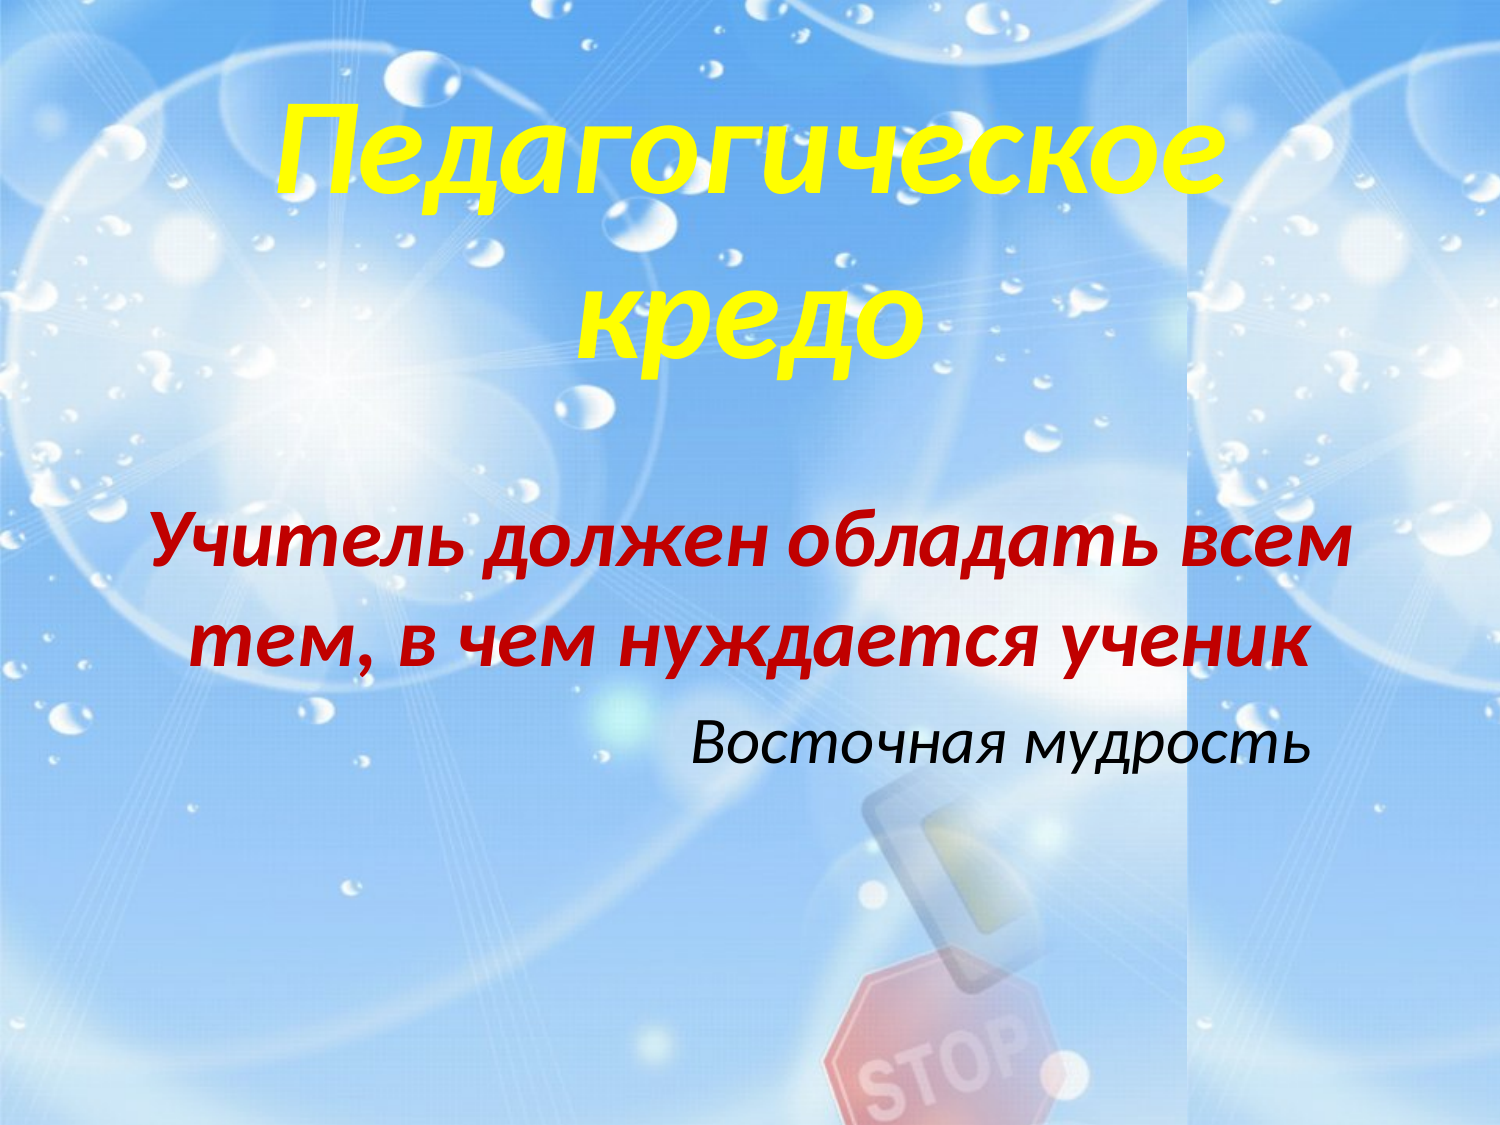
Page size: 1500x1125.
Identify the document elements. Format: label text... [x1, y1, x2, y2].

list Учитель должен обладать всем тем, в чем нуждается ученик Восточная мудрость [75, 262, 1425, 1005]
picture [0, 0, 1500, 1125]
title Педагогическое кредо [75, 45, 1425, 233]
